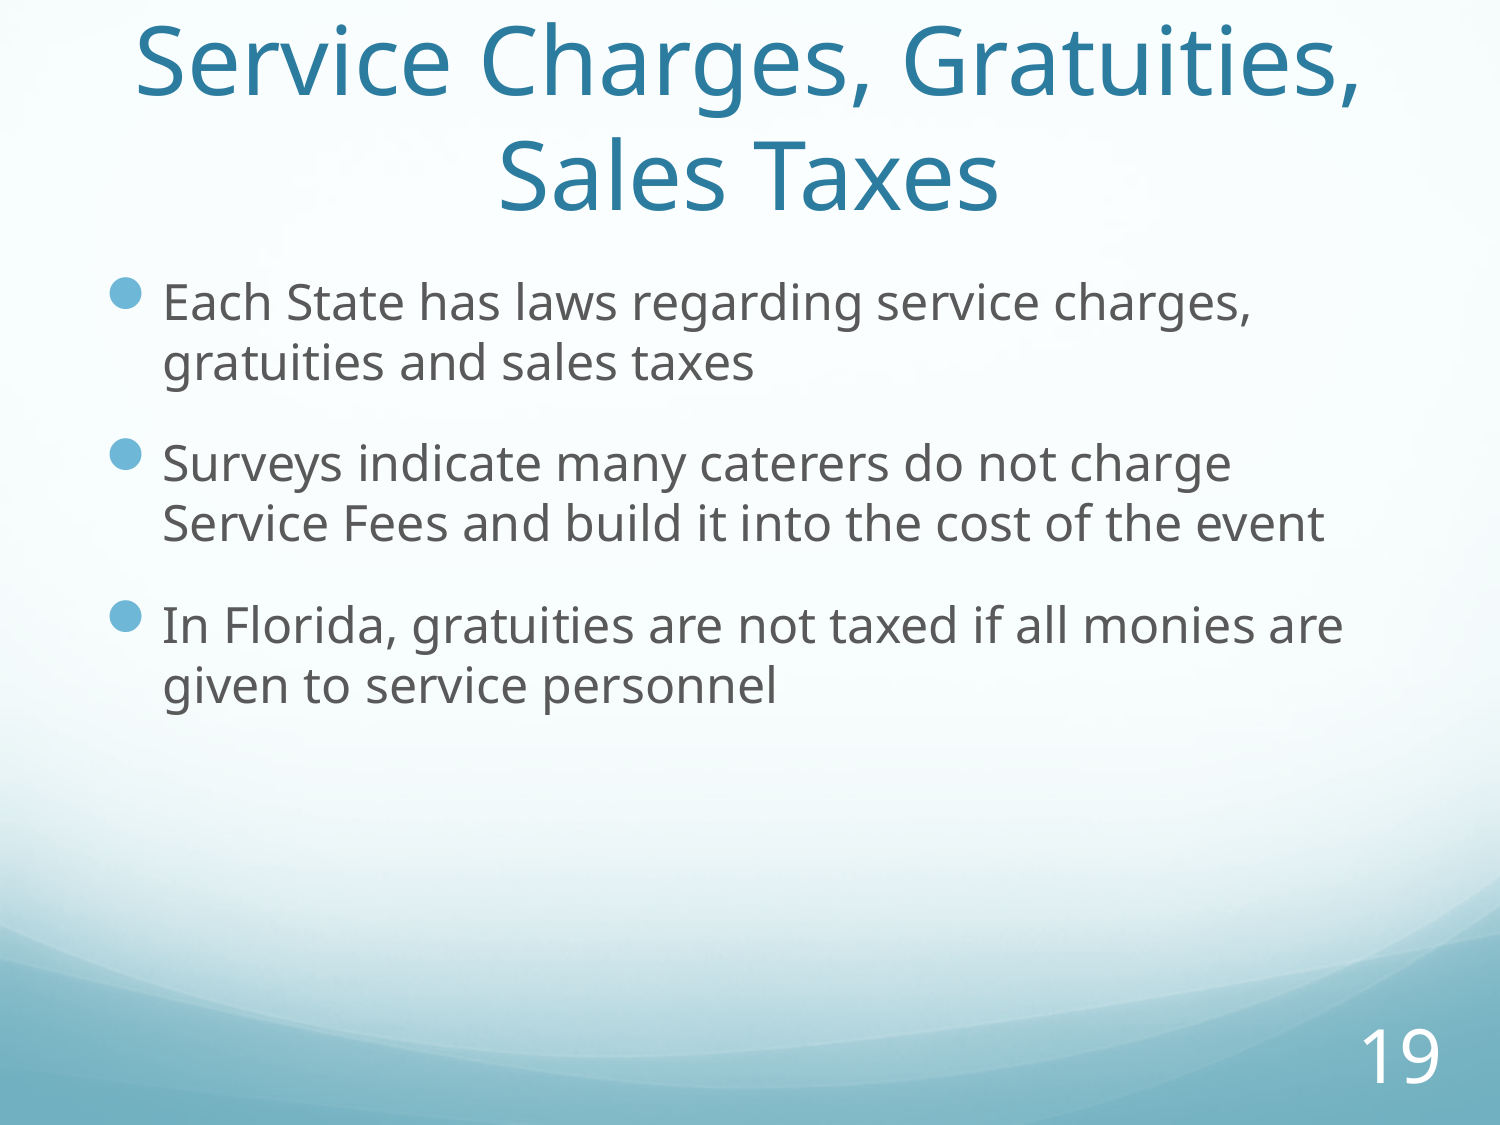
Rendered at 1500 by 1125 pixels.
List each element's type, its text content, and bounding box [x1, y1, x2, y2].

slide_number 19 [1295, 1029, 1459, 1090]
title Service Charges, Gratuities, Sales Taxes [90, 17, 1410, 237]
list Each State has laws regarding service charges, gratuities and sales taxes Surveys indicate many caterers do not charge Service Fees and build it into the cost of the event In Florida, gratuities are not taxed if all monies are given to service personnel [90, 262, 1410, 975]
